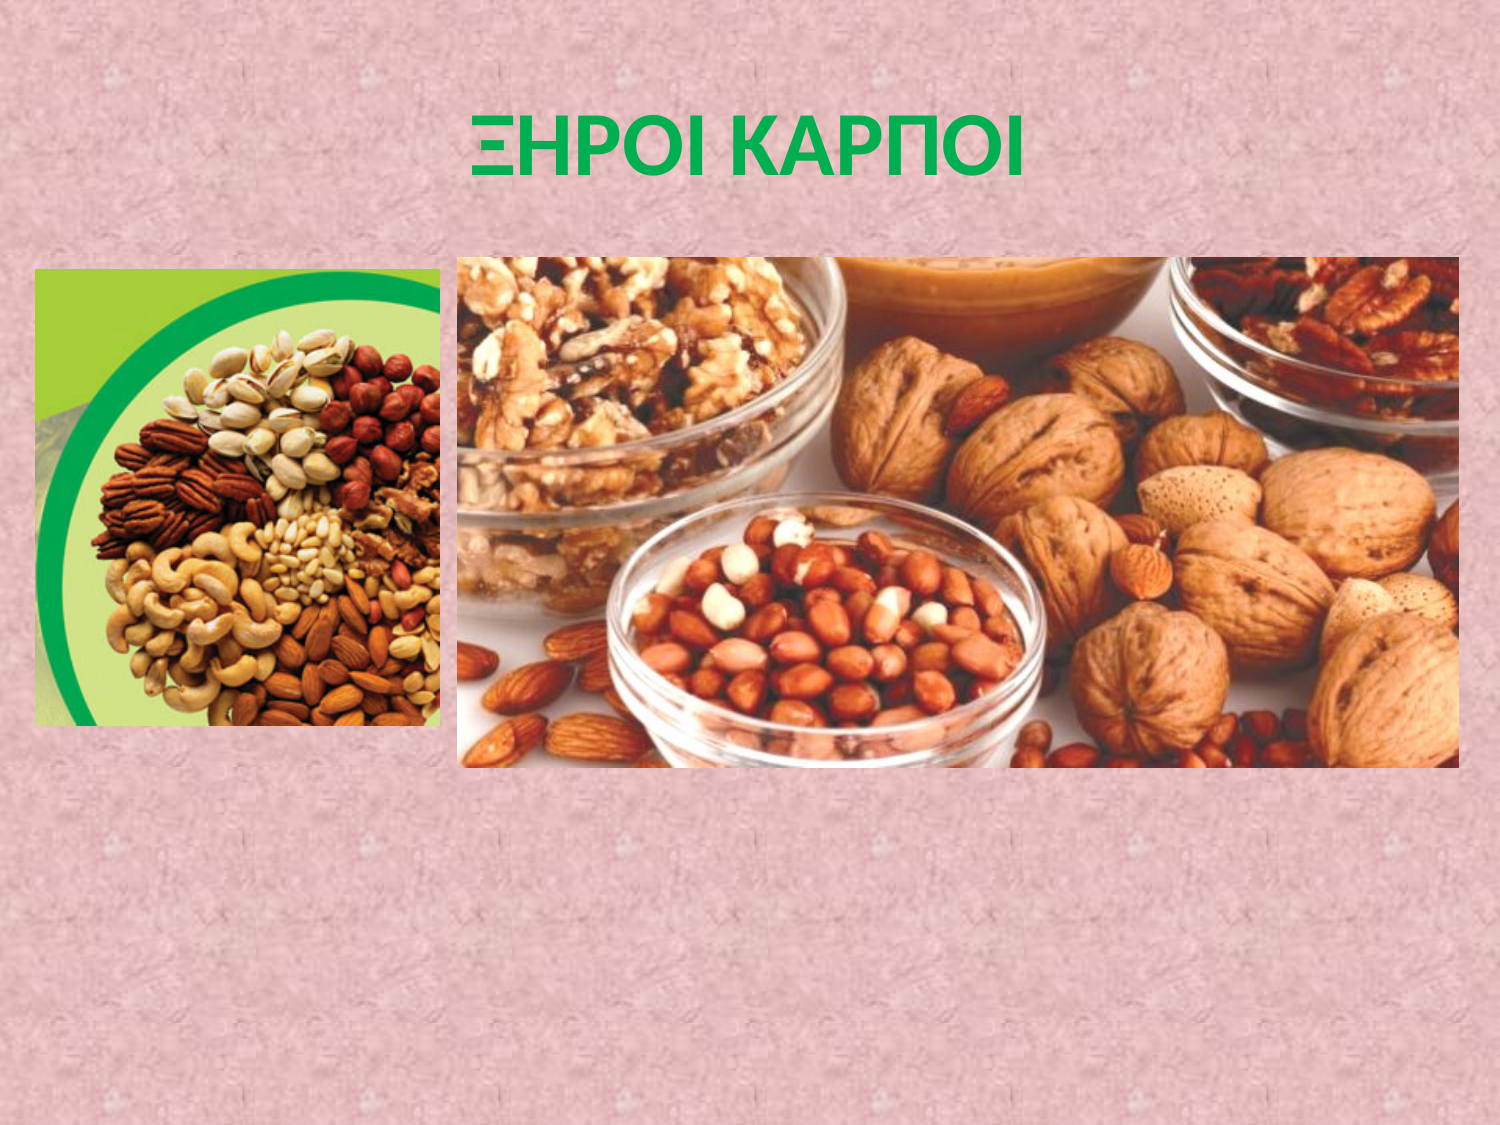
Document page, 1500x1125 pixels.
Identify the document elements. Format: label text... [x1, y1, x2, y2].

picture [0, 0, 1500, 1125]
title ΞΗΡΟΙ ΚΑΡΠΟΙ [75, 45, 1425, 233]
